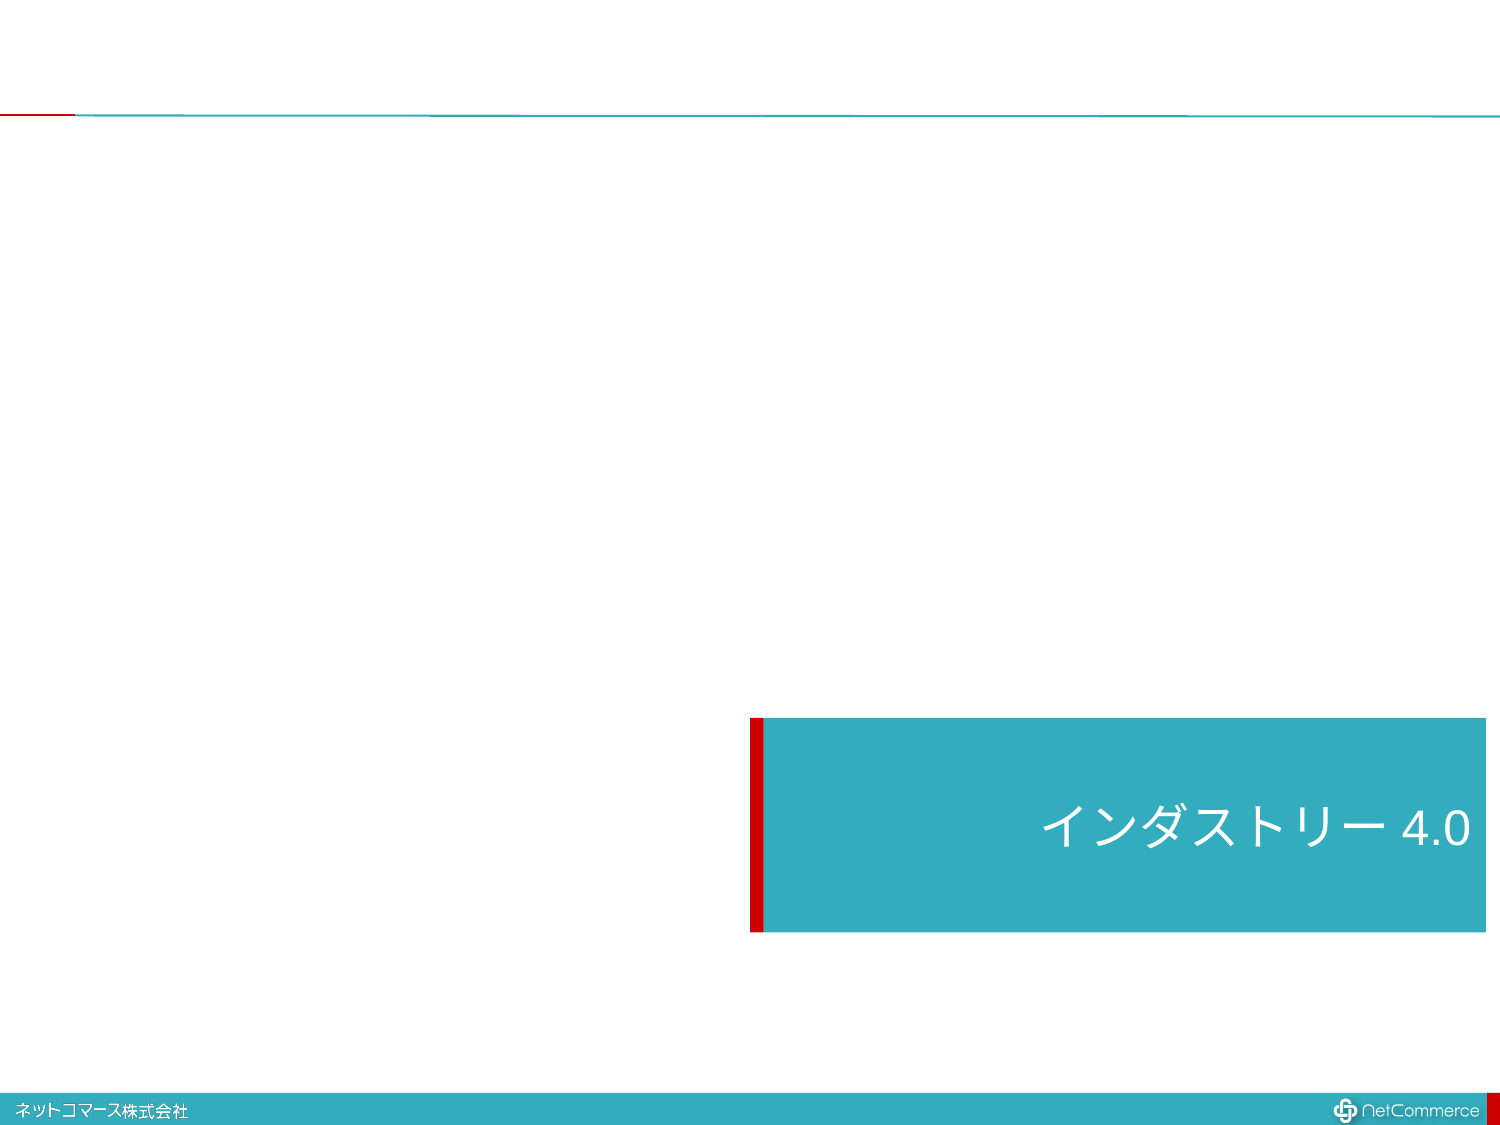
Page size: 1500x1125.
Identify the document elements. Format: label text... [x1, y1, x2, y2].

text_box [748, 716, 766, 934]
text_box インダストリー4.0 [766, 716, 1488, 934]
picture [1333, 1097, 1479, 1123]
picture [16, 1101, 188, 1120]
